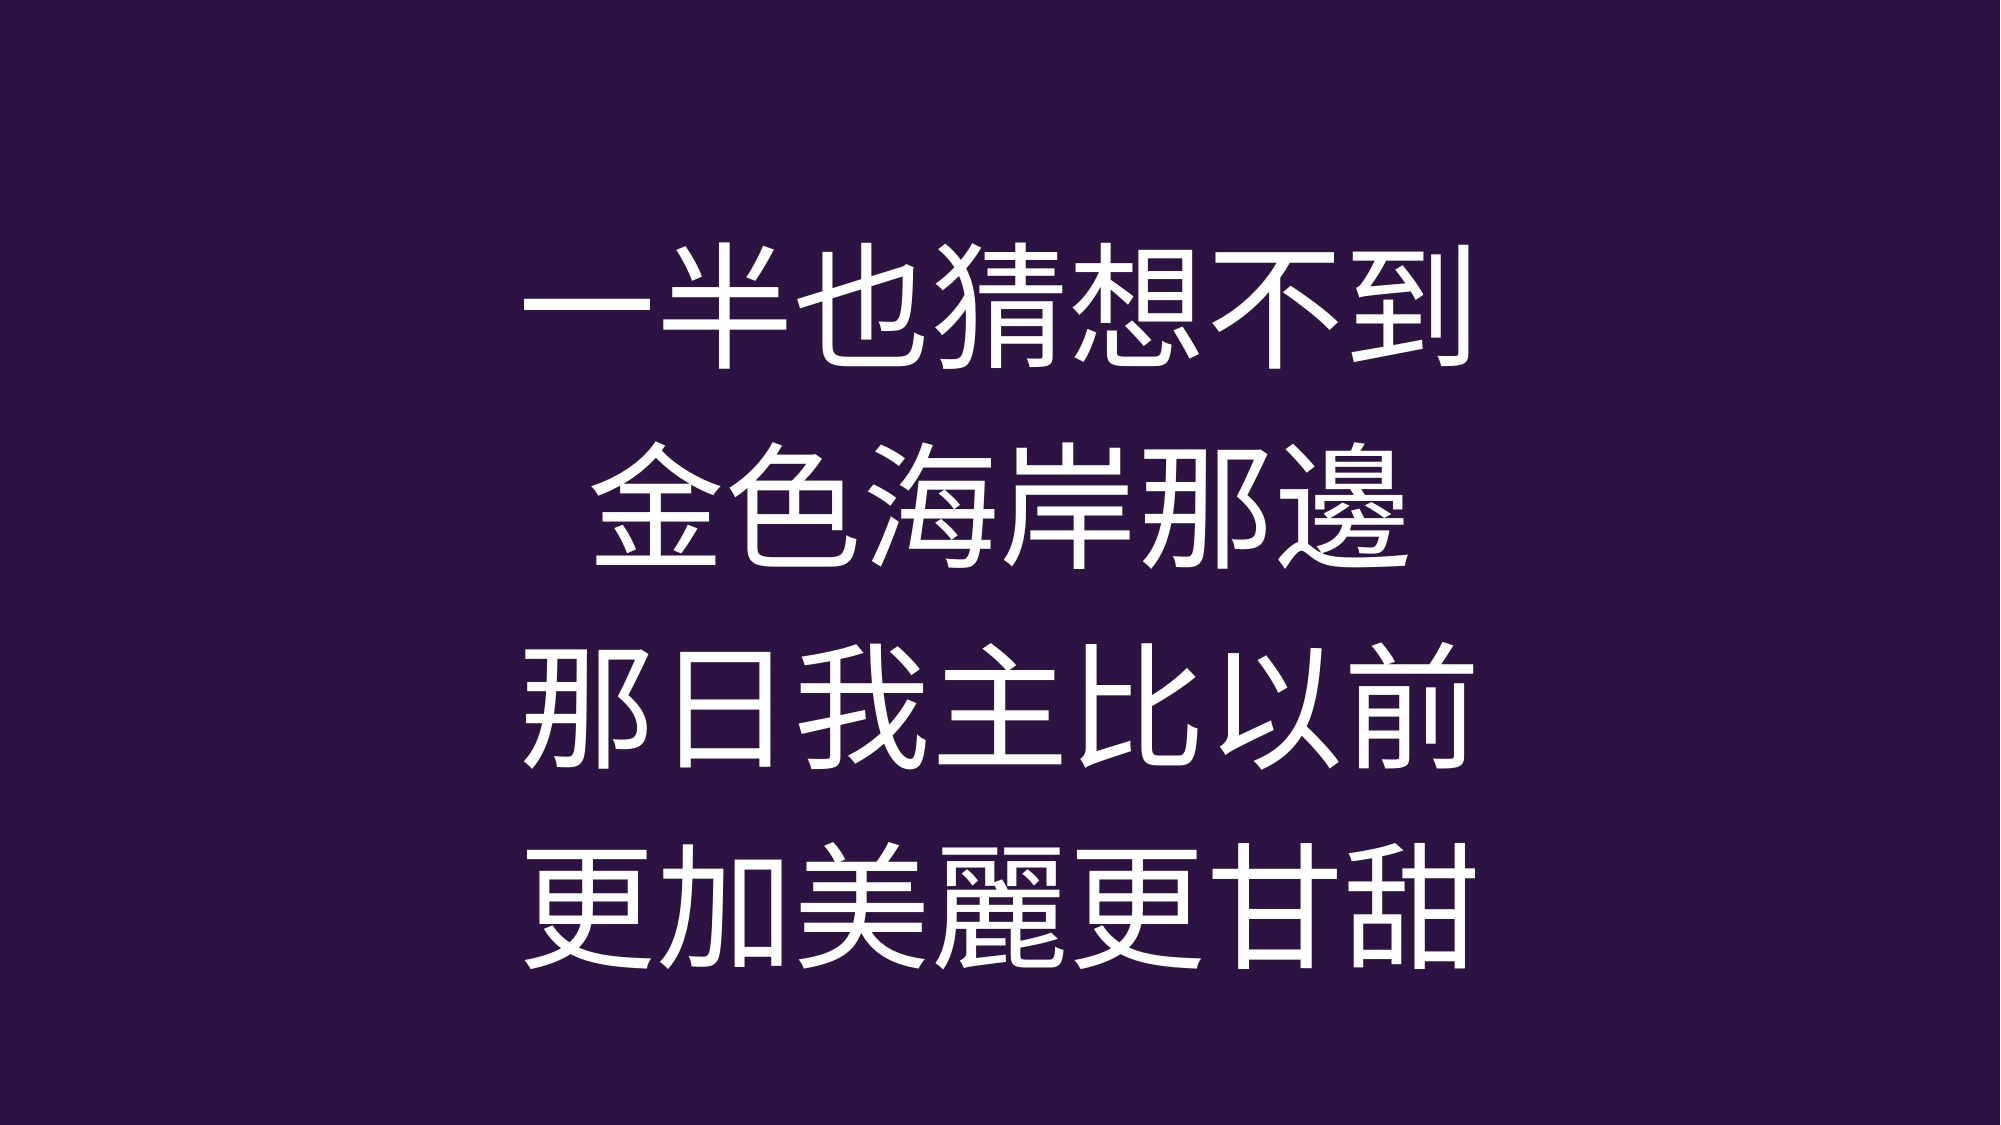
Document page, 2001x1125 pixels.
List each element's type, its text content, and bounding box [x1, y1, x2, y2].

list 一半也猜想不到 金色海岸那邊 那日我主比以前 更加美麗更甘甜 [0, 0, 2000, 1125]
